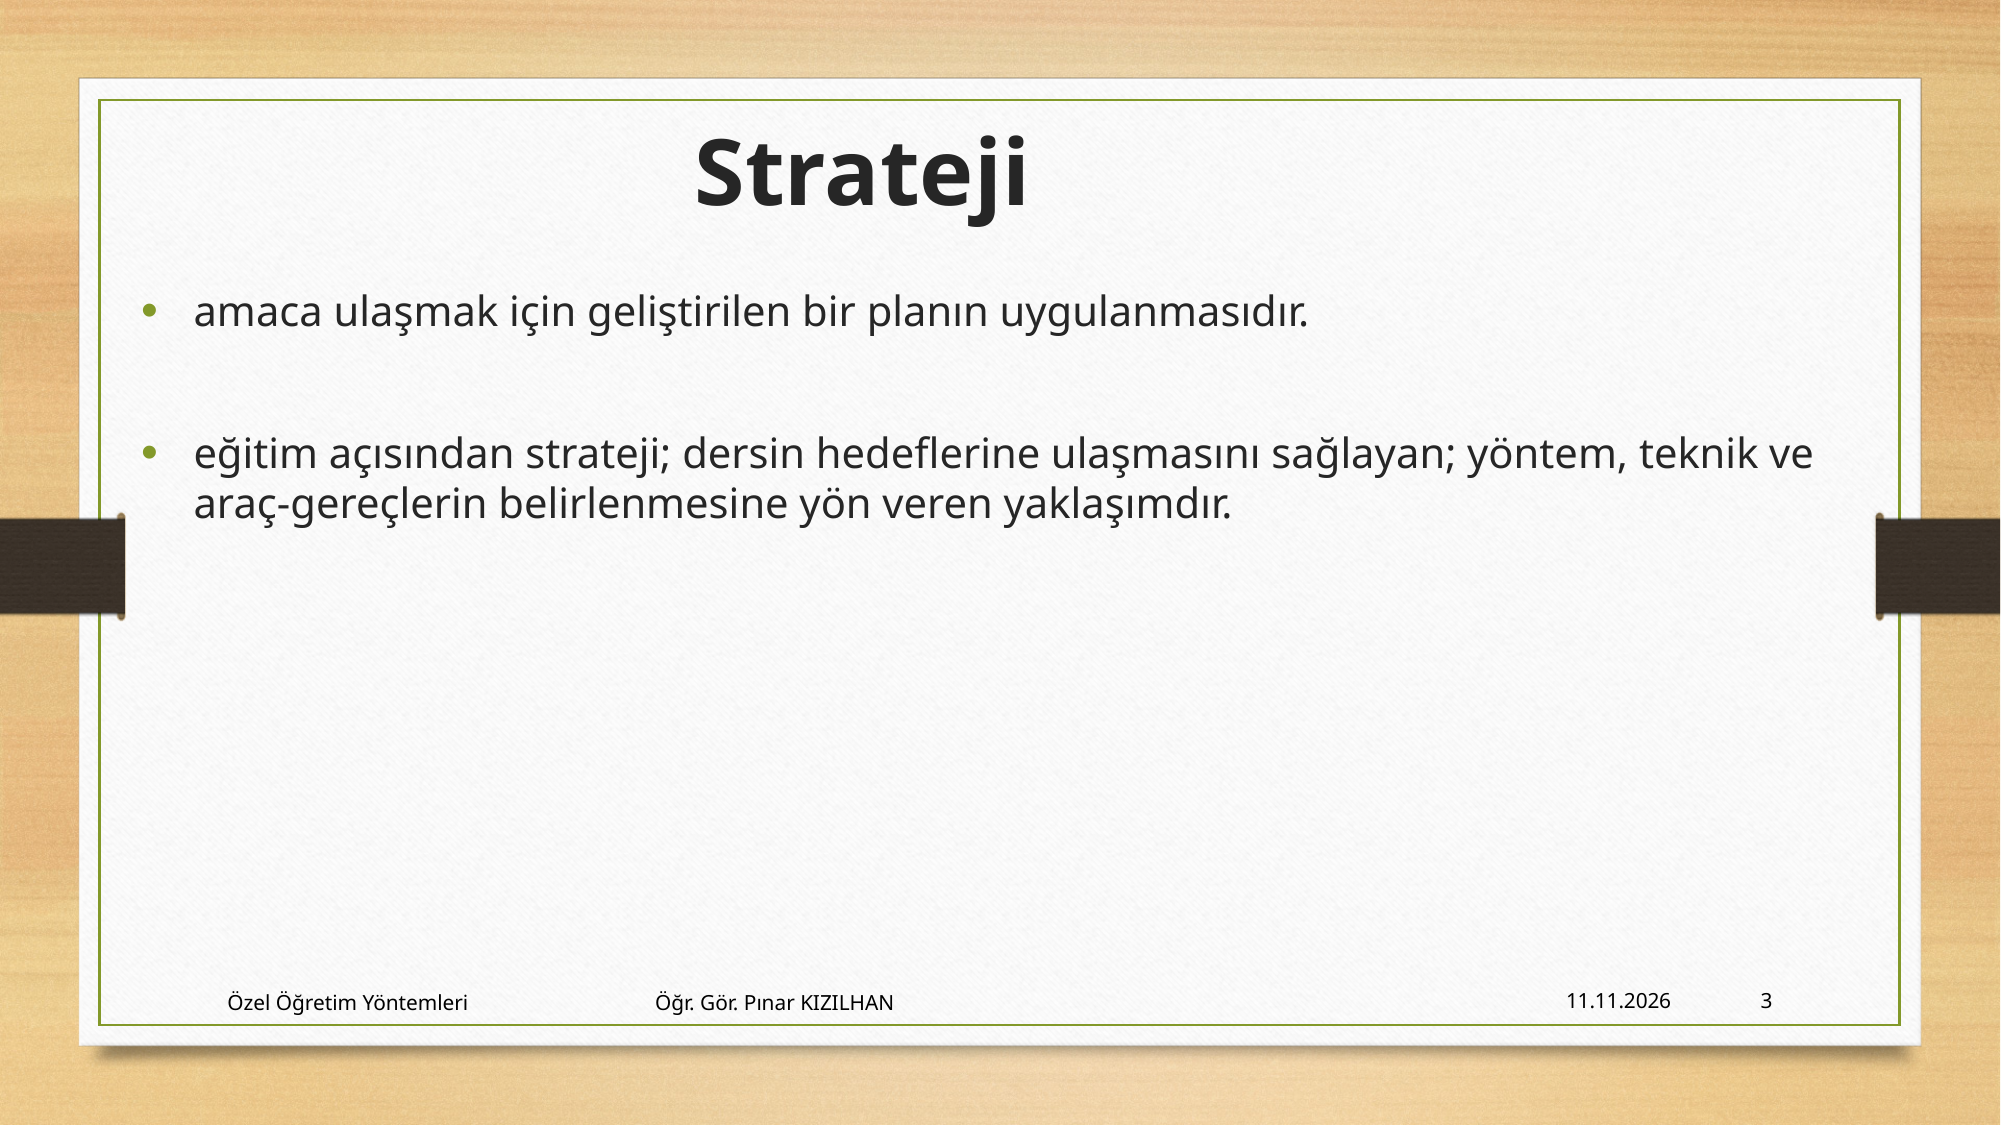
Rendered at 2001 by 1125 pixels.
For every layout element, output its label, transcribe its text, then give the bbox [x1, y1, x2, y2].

slide_number 3 [1698, 979, 1788, 1025]
list amaca ulaşmak için geliştirilen bir planın uygulanmasıdır. eğitim açısından strateji; dersin hedeflerine ulaşmasını sağlayan; yöntem, teknik ve araç-gereçlerin belirlenmesine yön veren yaklaşımdır. [126, 277, 1848, 927]
title Strateji [0, 59, 1725, 278]
footer Özel Öğretim Yöntemleri Öğr. Gör. Pınar KIZILHAN [212, 979, 1411, 1025]
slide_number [1423, 979, 1686, 1025]
picture [0, 0, 2001, 1125]
